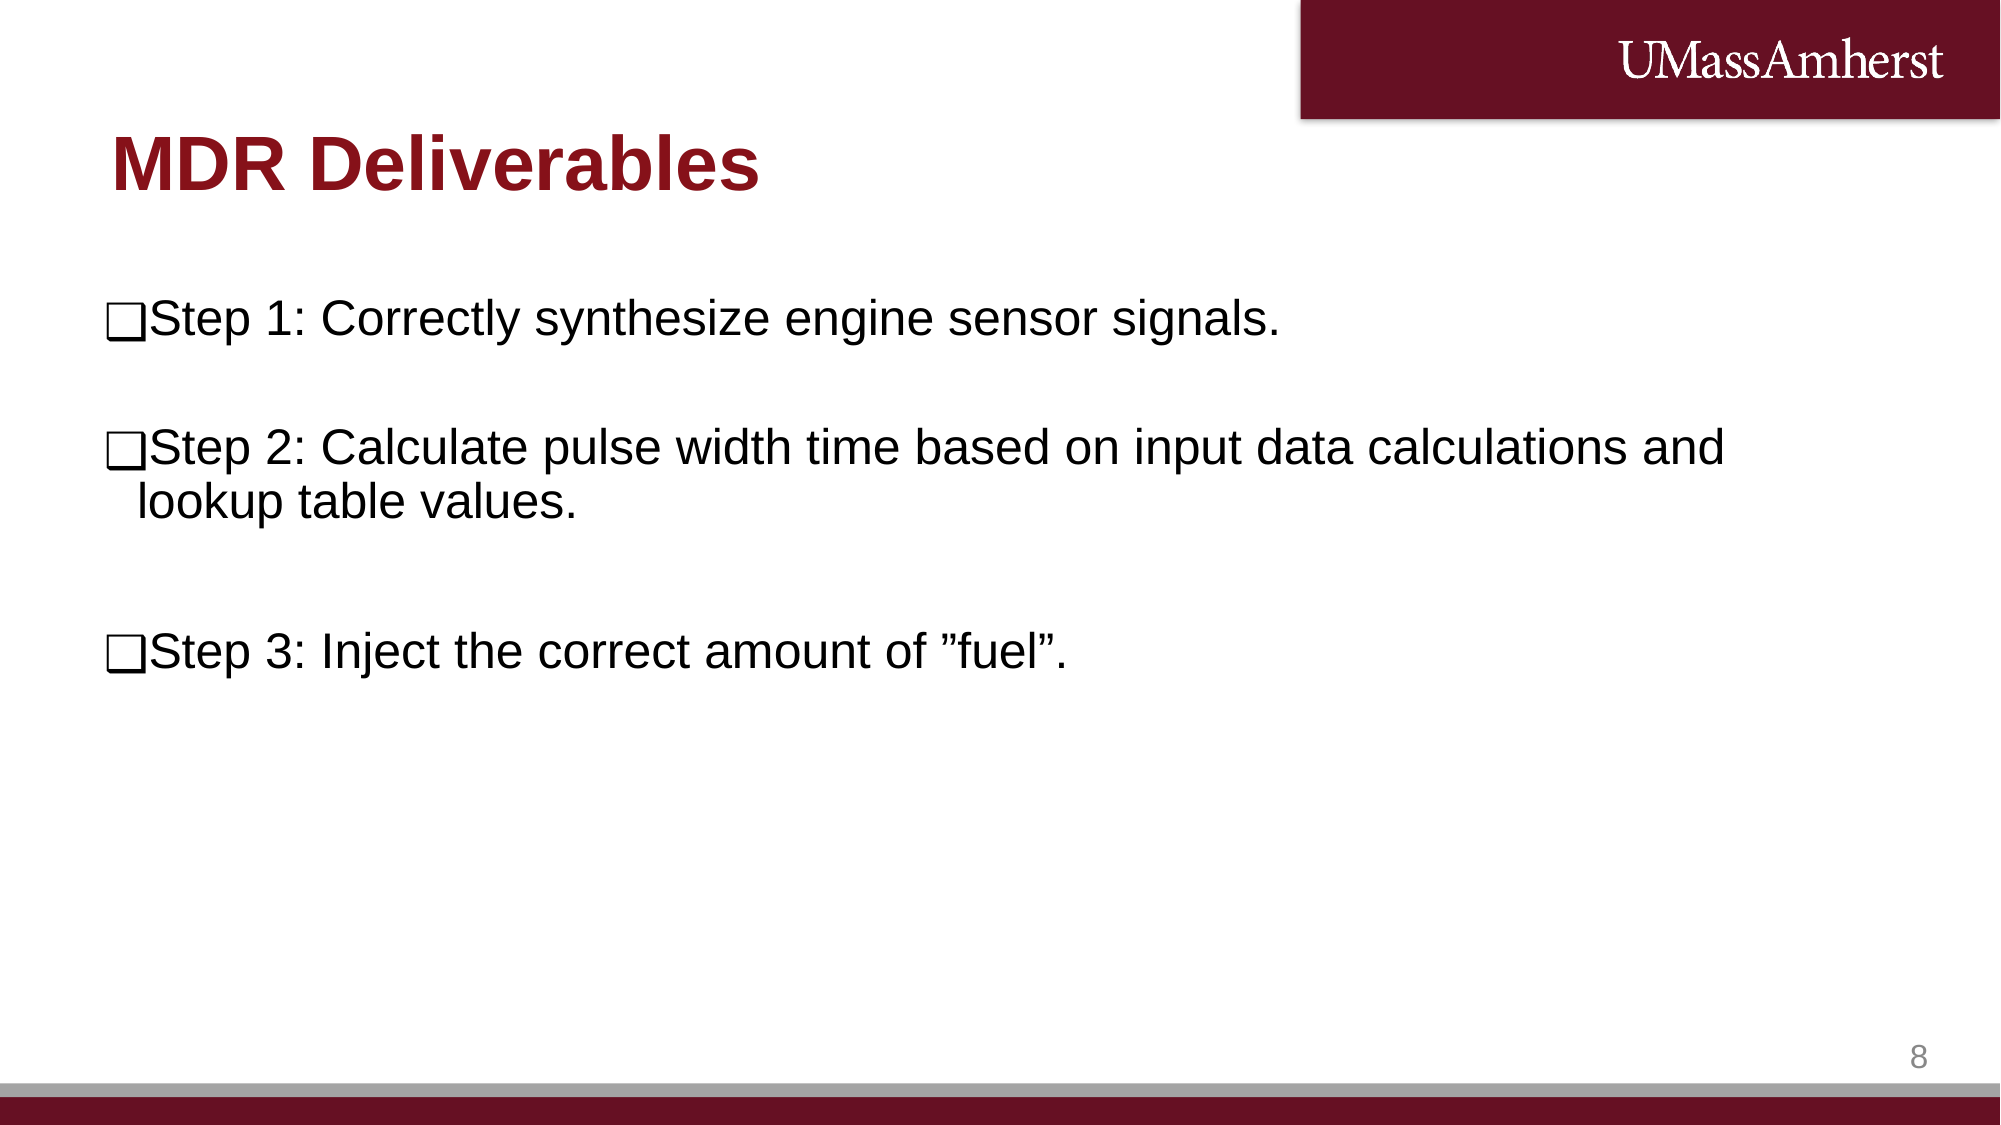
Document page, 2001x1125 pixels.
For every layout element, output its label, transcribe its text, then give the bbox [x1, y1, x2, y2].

picture [1618, 37, 1944, 79]
list Step 1: Correctly synthesize engine sensor signals. Step 2: Calculate pulse width time based on input data calculations and lookup table values. Step 3: Inject the correct amount of ”fuel”. [84, 285, 1832, 1005]
slide_number 8 [1481, 1025, 1949, 1086]
title MDR Deliverables [96, 71, 1698, 259]
